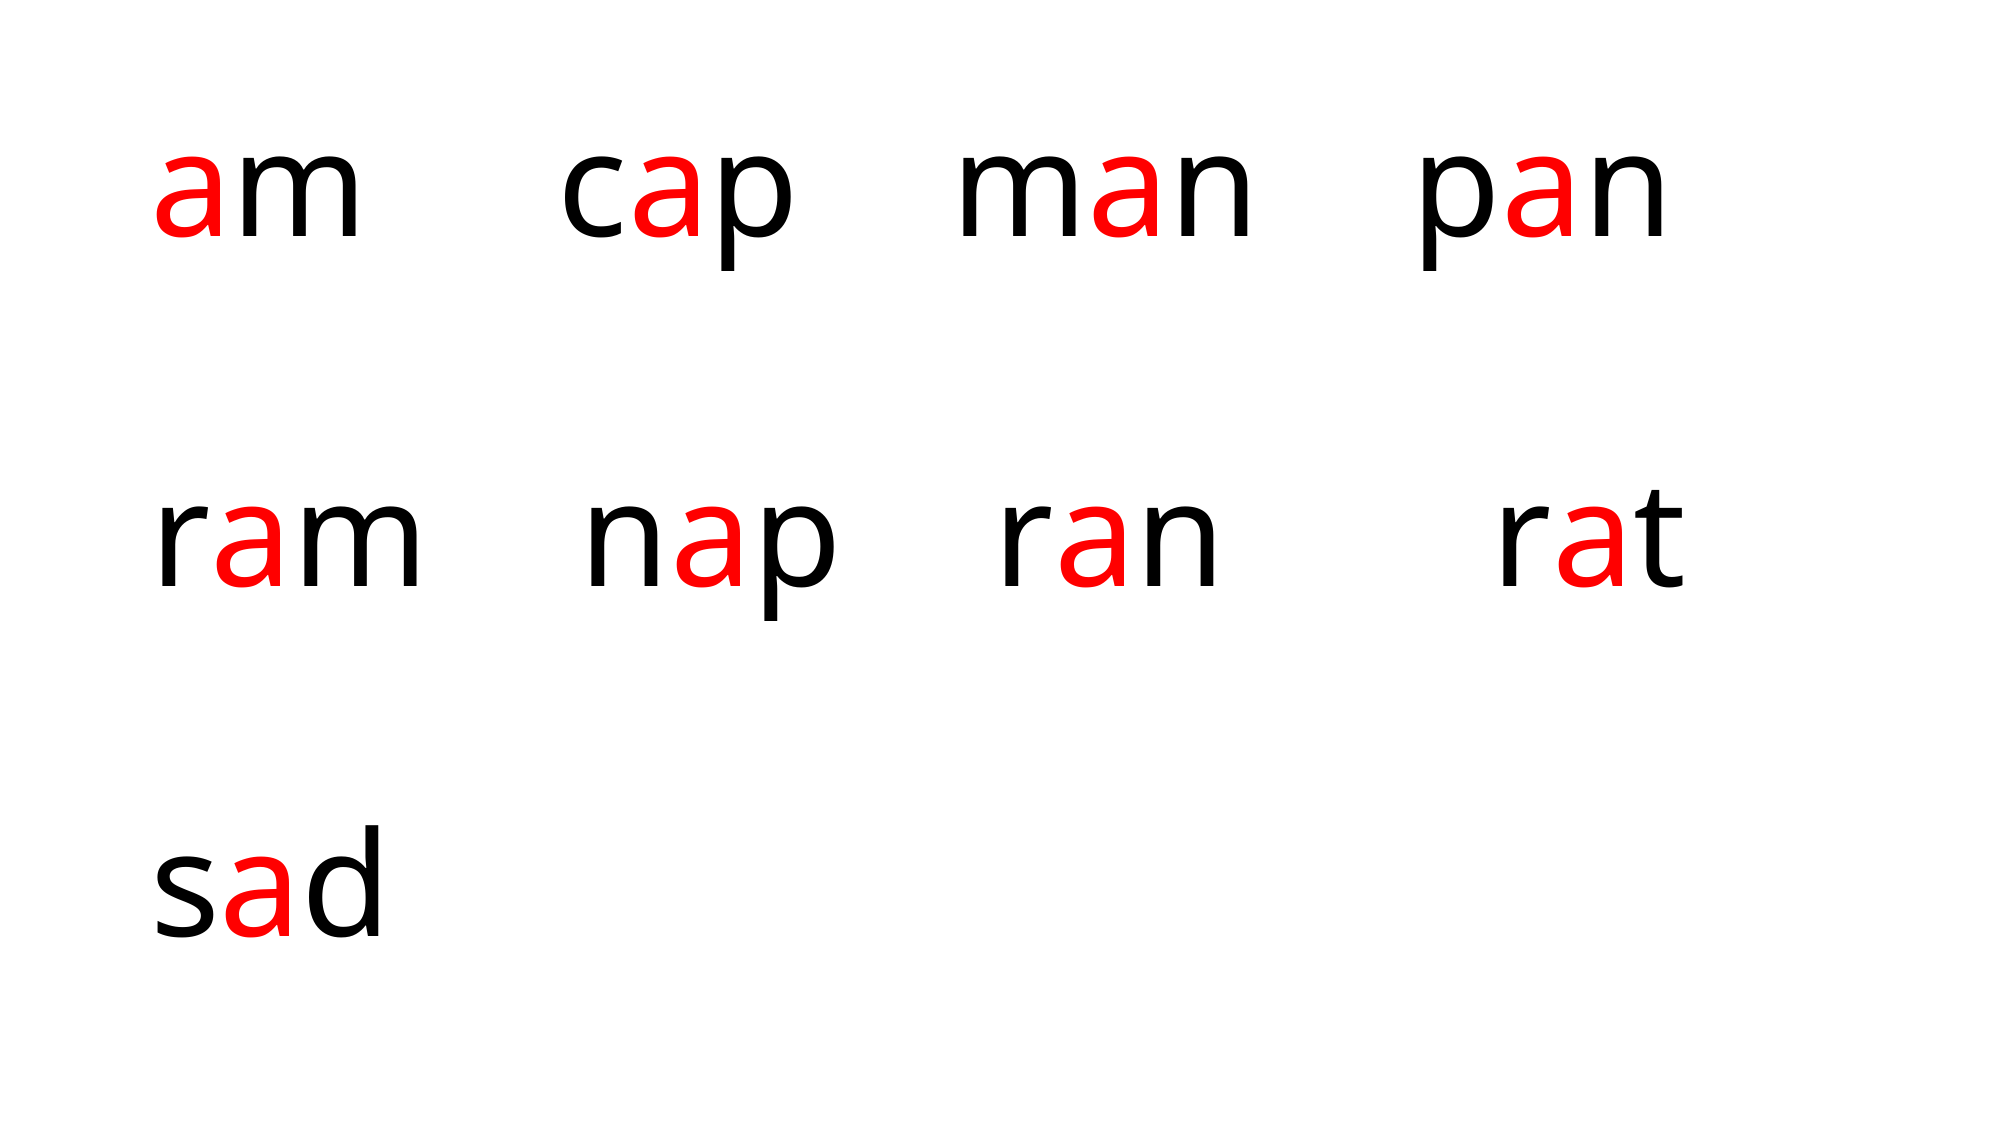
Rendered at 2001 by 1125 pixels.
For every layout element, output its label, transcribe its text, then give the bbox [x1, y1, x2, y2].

text_box am cap man pan ram nap ran rat sad [135, 83, 2000, 1125]
